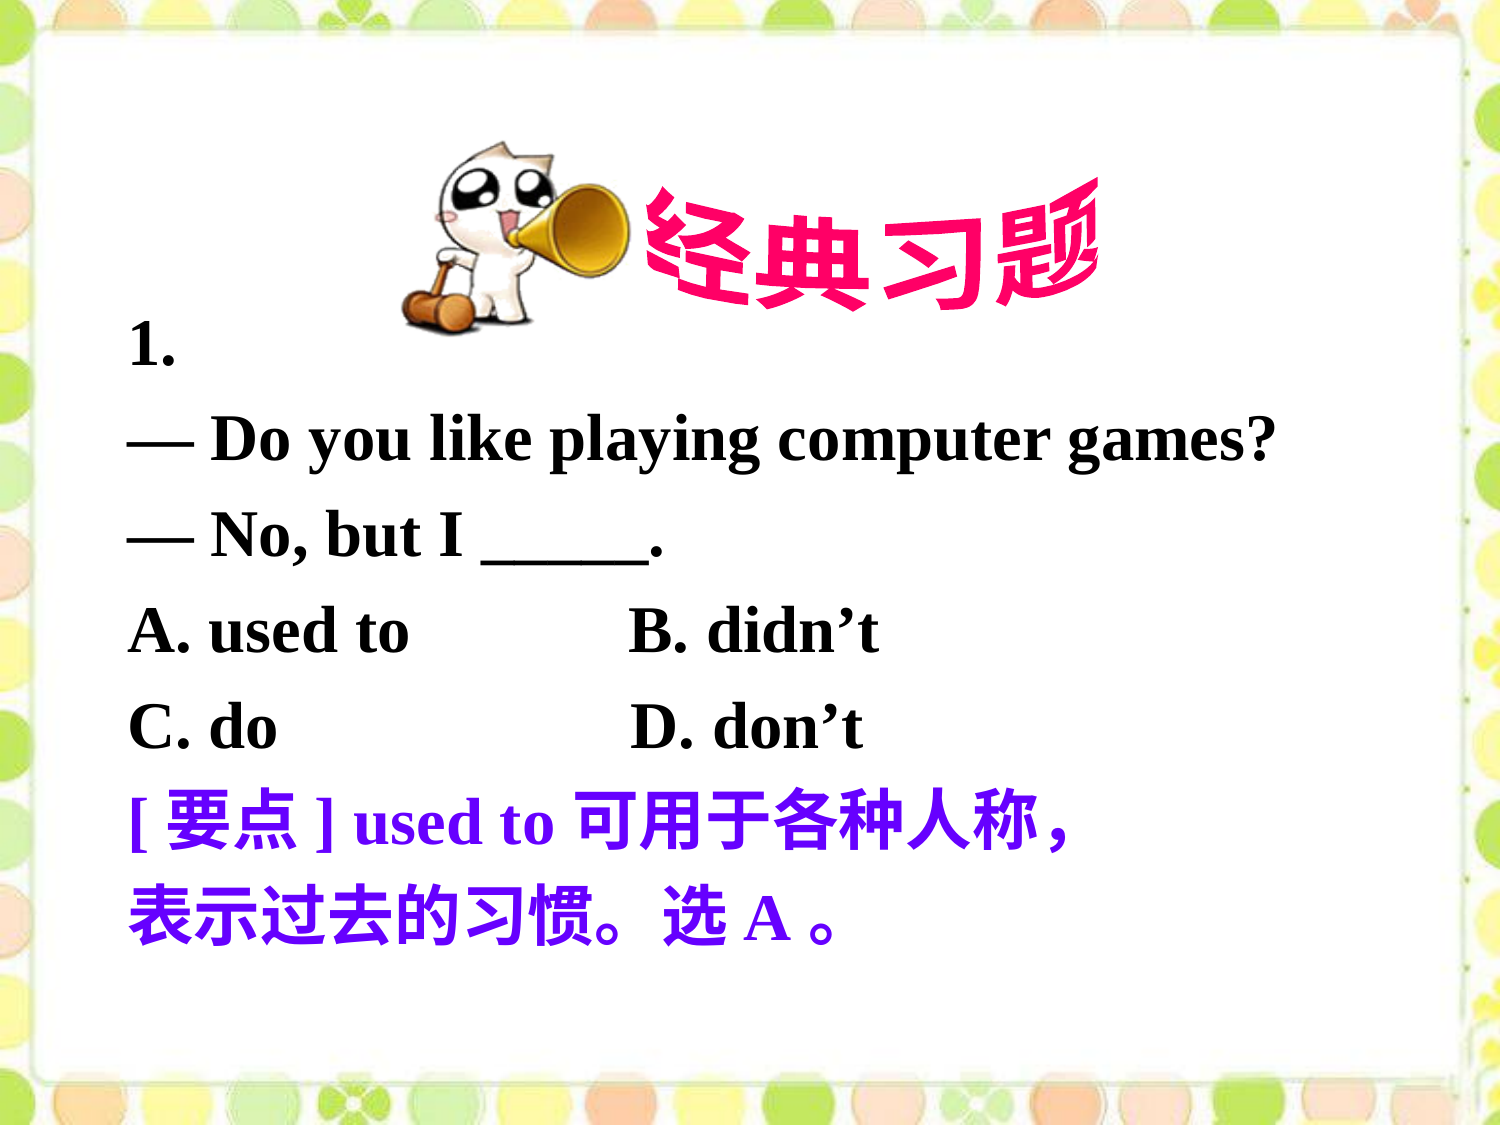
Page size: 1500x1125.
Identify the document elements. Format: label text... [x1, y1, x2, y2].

picture [0, 0, 1500, 1125]
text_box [387, 137, 1099, 351]
text_box 1. — Do you like playing computer games? — No, but I _____. A. used to B. didn’t C. do D. don’t [要点] used to可用于各种人称， 表示过去的习惯。选A。 [112, 274, 1454, 962]
